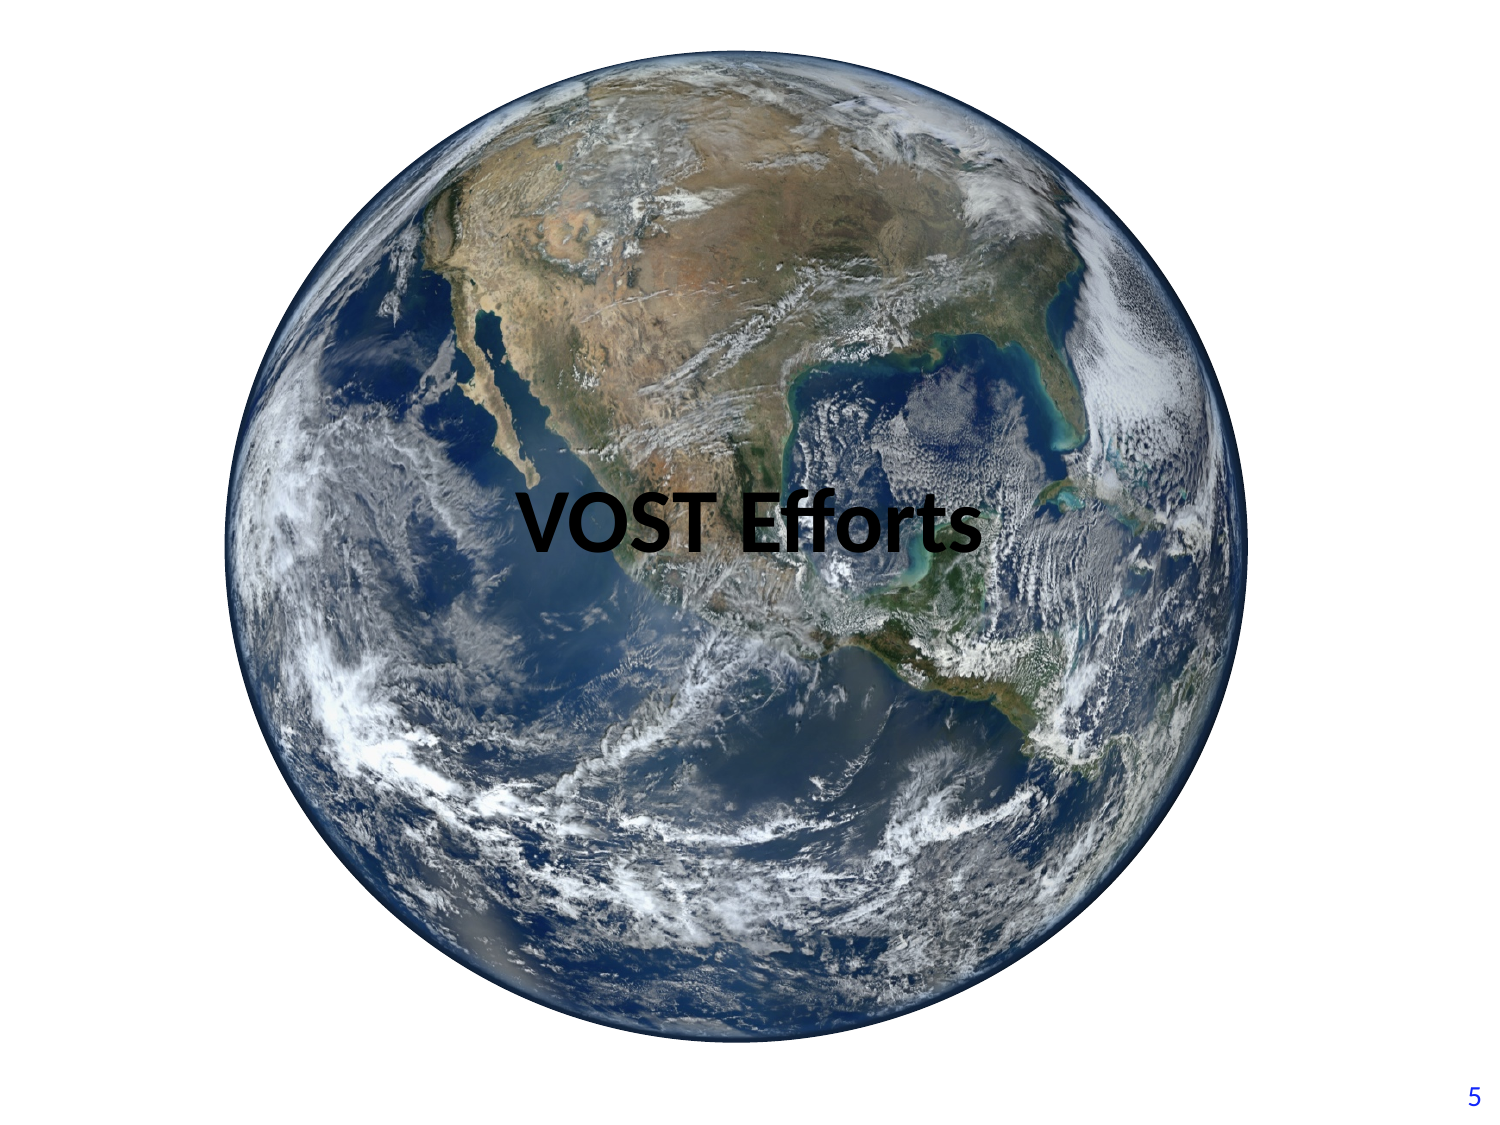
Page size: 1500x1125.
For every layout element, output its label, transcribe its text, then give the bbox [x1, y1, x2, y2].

picture [233, 50, 1239, 453]
picture [233, 641, 1239, 1043]
title VOST Efforts [75, 453, 1425, 641]
text_box 5 [1371, 1069, 1497, 1124]
